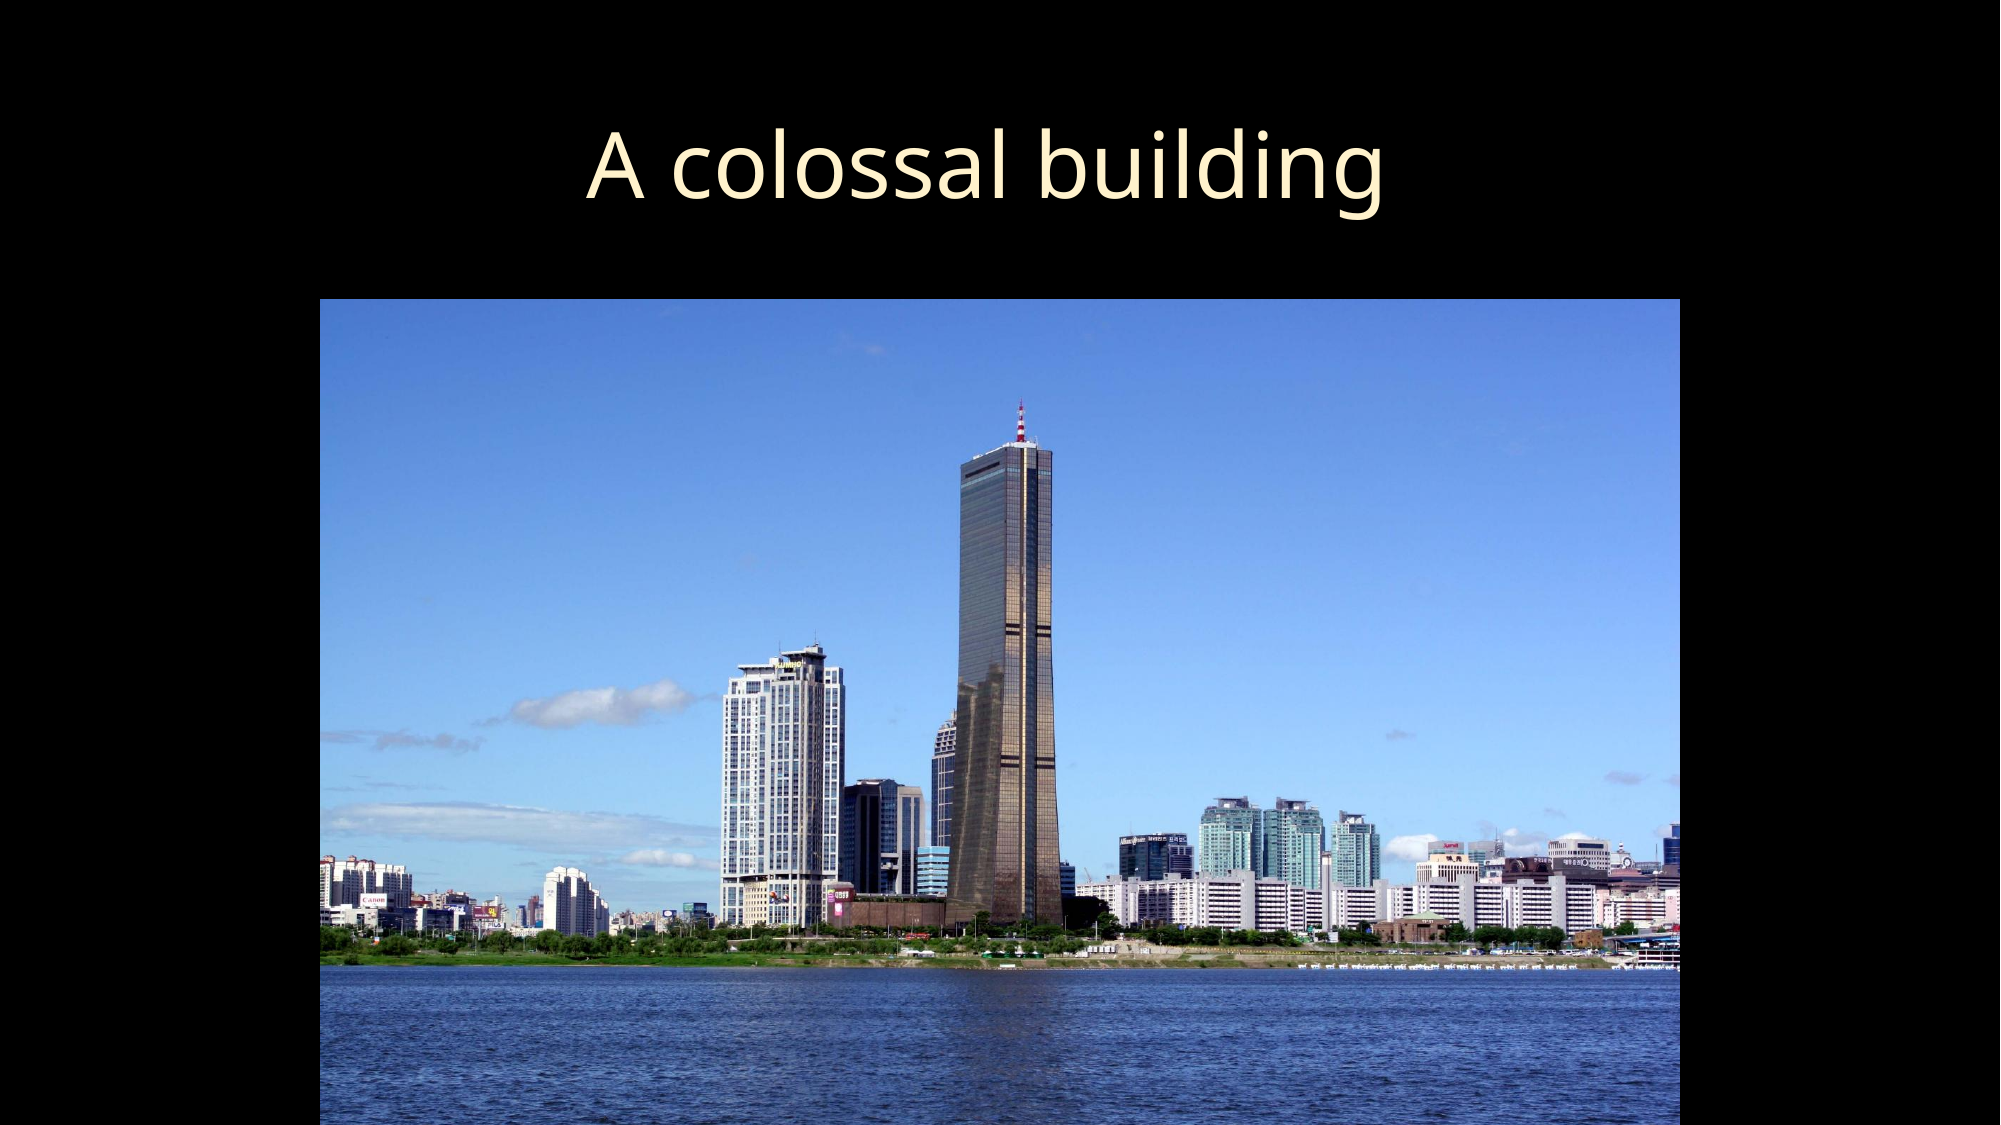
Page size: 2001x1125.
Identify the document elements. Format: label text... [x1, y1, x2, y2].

picture [320, 299, 1680, 1125]
title A colossal building [137, 59, 1863, 278]
